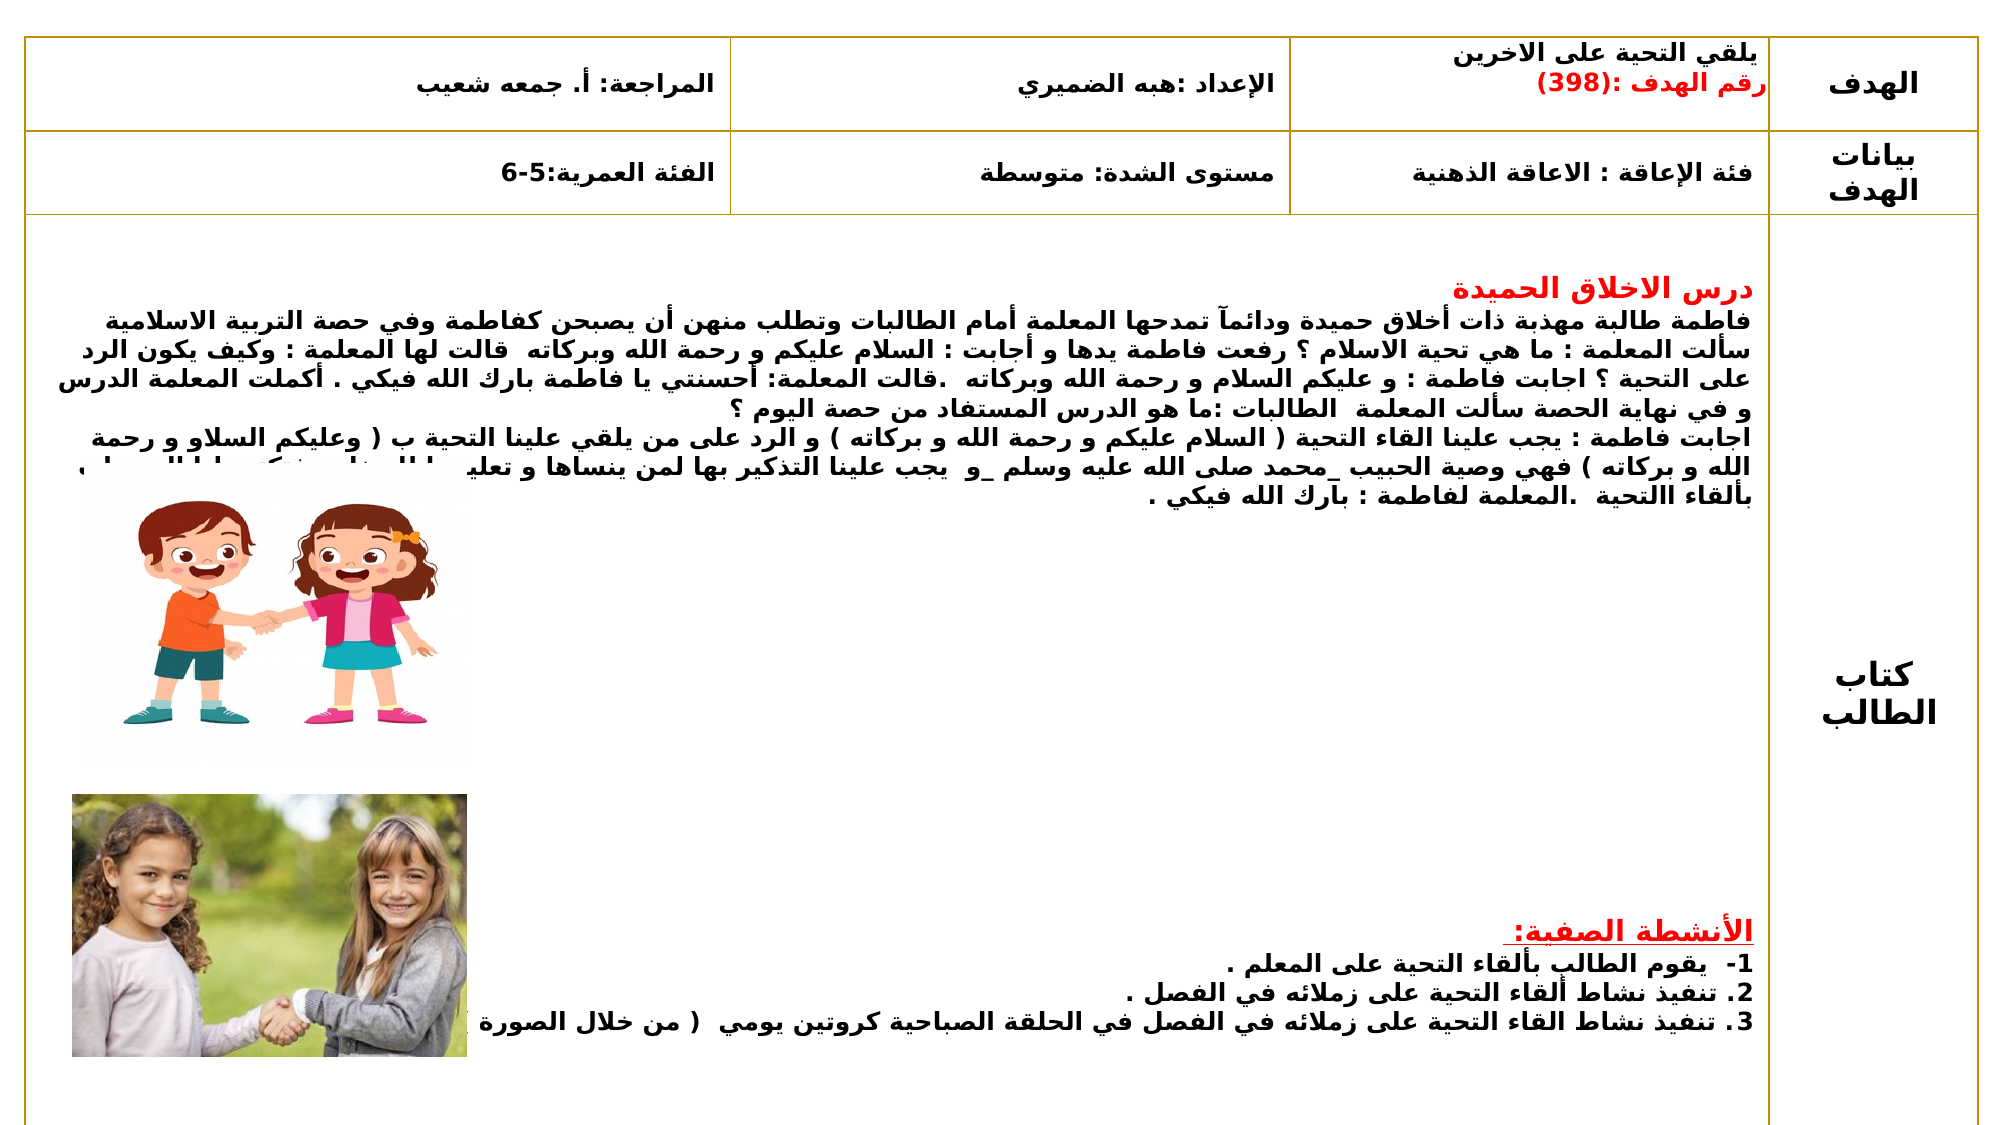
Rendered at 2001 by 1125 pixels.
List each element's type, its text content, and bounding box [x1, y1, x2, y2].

table_header الإعداد :هبه الضميري [731, 38, 1289, 130]
table_header المراجعة: أ. جمعه شعيب [26, 38, 730, 130]
table_header يلقي التحية على الاخرين رقم الهدف :(398) [1291, 38, 1768, 130]
table_cell كتاب الطالب [1770, 215, 1977, 1125]
table_cell بيانات الهدف [1770, 132, 1977, 214]
table_cell مستوى الشدة: متوسطة [731, 132, 1289, 214]
picture [84, 463, 467, 762]
table_header الهدف [1770, 38, 1977, 130]
table_cell فئة الإعاقة : الاعاقة الذهنية [1291, 132, 1768, 214]
table_cell درس الاخلاق الحميدة فاطمة طالبة مهذبة ذات أخلاق حميدة ودائمآ تمدحها المعلمة أمام الطالبات وتطلب منهن أن يصبحن كفاطمة وفي حصة التربية الاسلامية سألت المعلمة : ما هي تحية الاسلام ؟ رفعت فاطمة يدها و أجابت : السلام عليكم و رحمة الله وبركاته قالت لها المعلمة : وكيف يكون الرد على التحية ؟ اجابت فاطمة : و عليكم السلام و رحمة الله وبركاته .قالت المعلمة: أحسنتي يا فاطمة بارك الله فيكي . أكملت المعلمة الدرس و في نهاية الحصة سألت المعلمة الطالبات :ما هو الدرس المستفاد من حصة اليوم ؟ اجابت فاطمة : يجب علينا القاء التحية ( السلام عليكم و رحمة الله و بركاته ) و الرد على من يلقي علينا التحية ب ( وعليكم السلاو و رحمة الله و بركاته ) فهي وصية الحبيب _محمد صلى الله عليه وسلم _و يجب علينا التذكير بها لمن ينساها و تعليمها للصغار فتكتب لنا الحسنات بألقاء االتحية .المعلمة لفاطمة : بارك الله فيكي . الأنشطة الصفية: 1- يقوم الطالب بألقاء التحية على المعلم . 2. تنفيذ نشاط ألقاء التحية على زملائه في الفصل . 3. تنفيذ نشاط القاء التحية على زملائه في الفصل في الحلقة الصباحية كروتين يومي ( من خلال الصورة ) . [26, 215, 1768, 1125]
picture [72, 794, 467, 1057]
table_cell الفئة العمرية:5-6 [26, 132, 730, 214]
